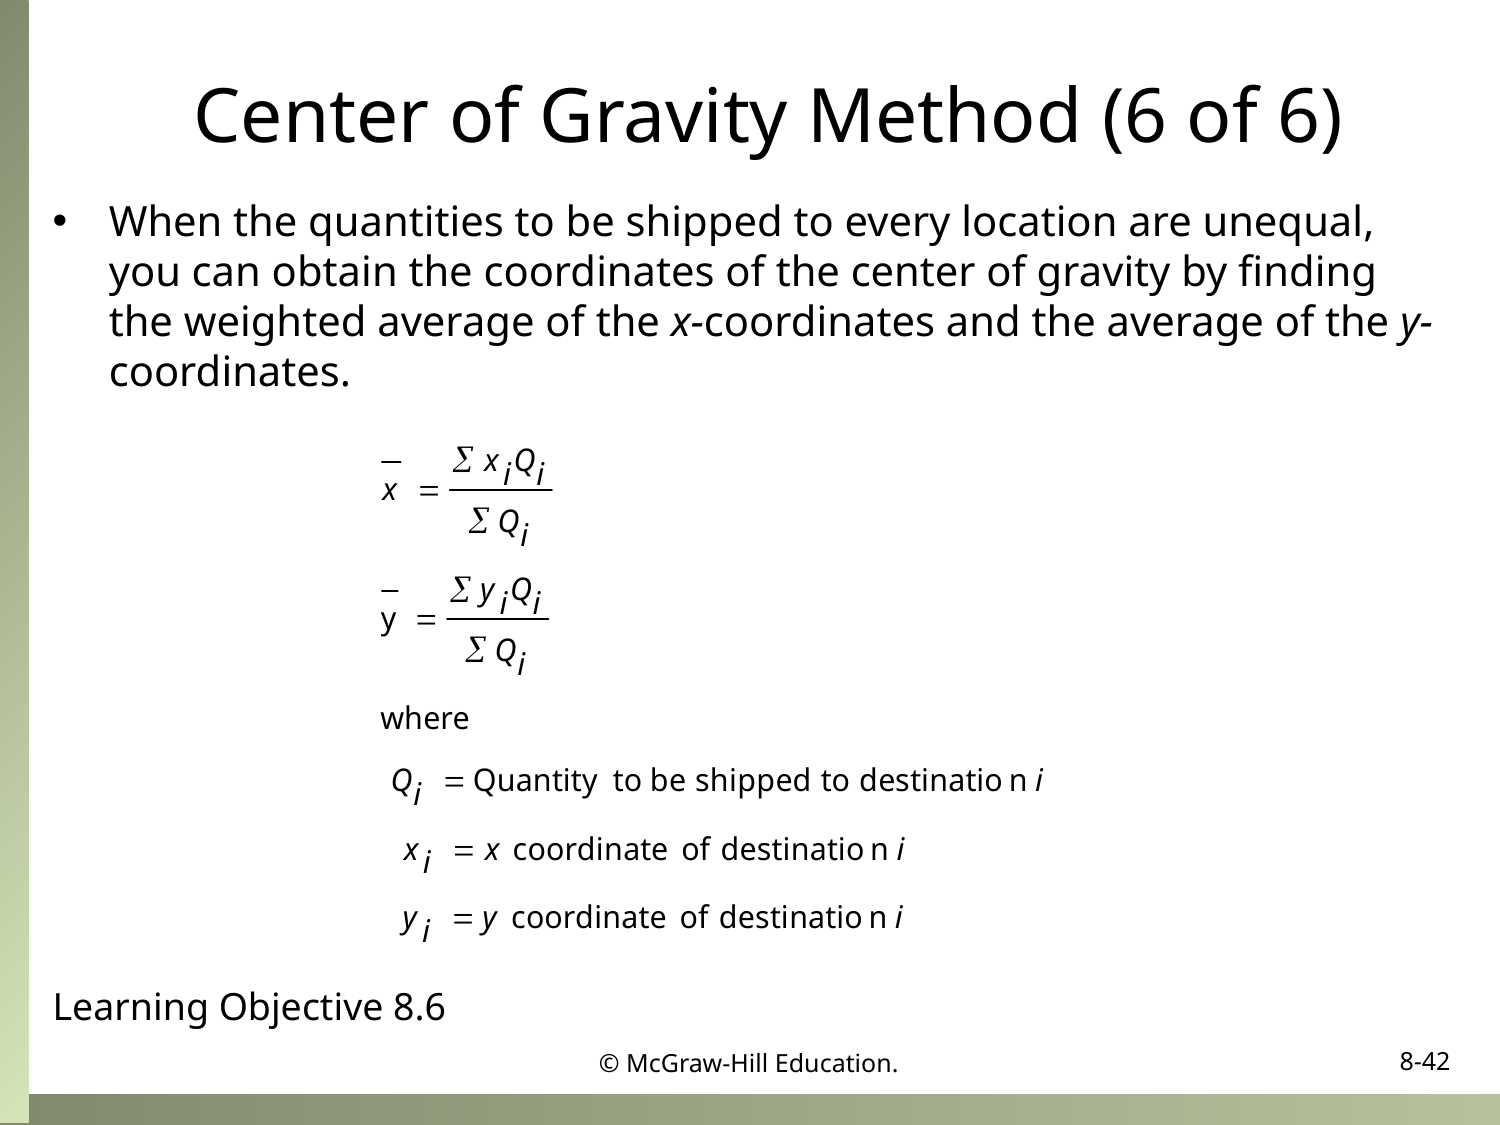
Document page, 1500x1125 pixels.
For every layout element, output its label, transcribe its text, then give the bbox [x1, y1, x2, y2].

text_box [374, 429, 1076, 951]
list Learning Objective 8.6 [37, 975, 788, 1038]
list When the quantities to be shipped to every location are unequal, you can obtain the coordinates of the center of gravity by finding the weighted average of the x-coordinates and the average of the y-coordinates. [37, 187, 1463, 406]
title Center of Gravity Method (6 of 6) [75, 37, 1463, 187]
